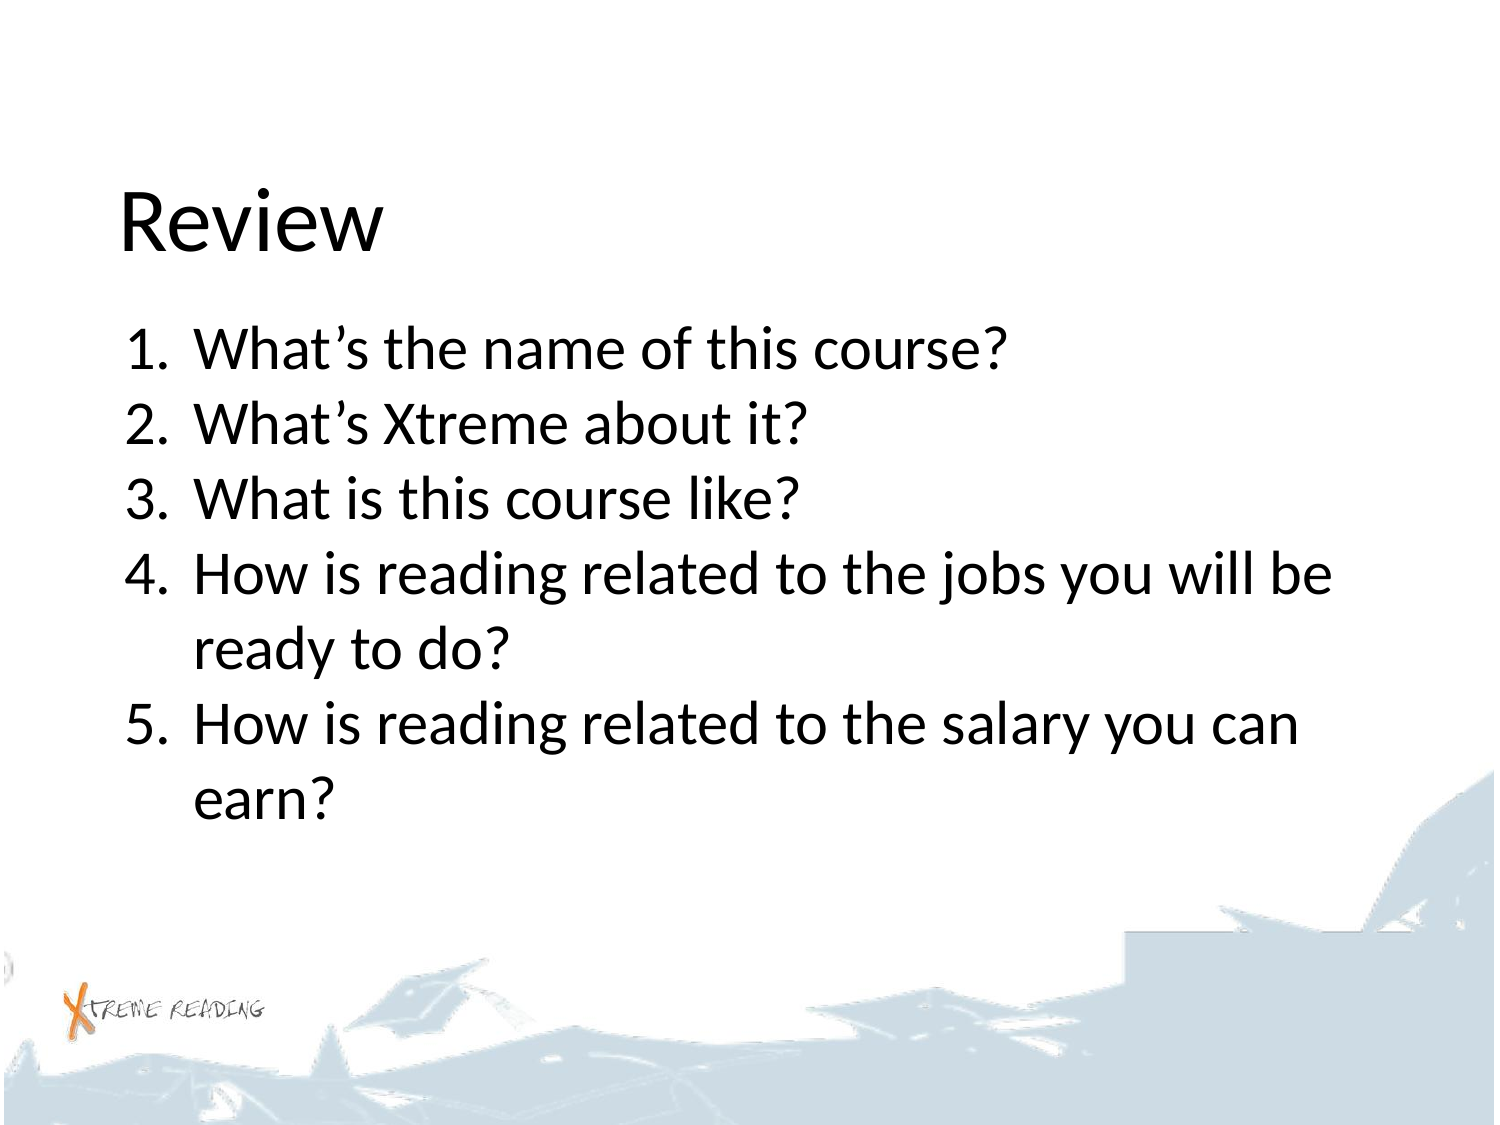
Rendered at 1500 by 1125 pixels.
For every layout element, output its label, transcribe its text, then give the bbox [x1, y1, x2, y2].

list What’s the name of this course? What’s Xtreme about it? What is this course like? How is reading related to the jobs you will be ready to do? How is reading related to the salary you can earn? [103, 299, 1397, 1014]
picture [4, 0, 1494, 1125]
title Review [103, 59, 1397, 278]
